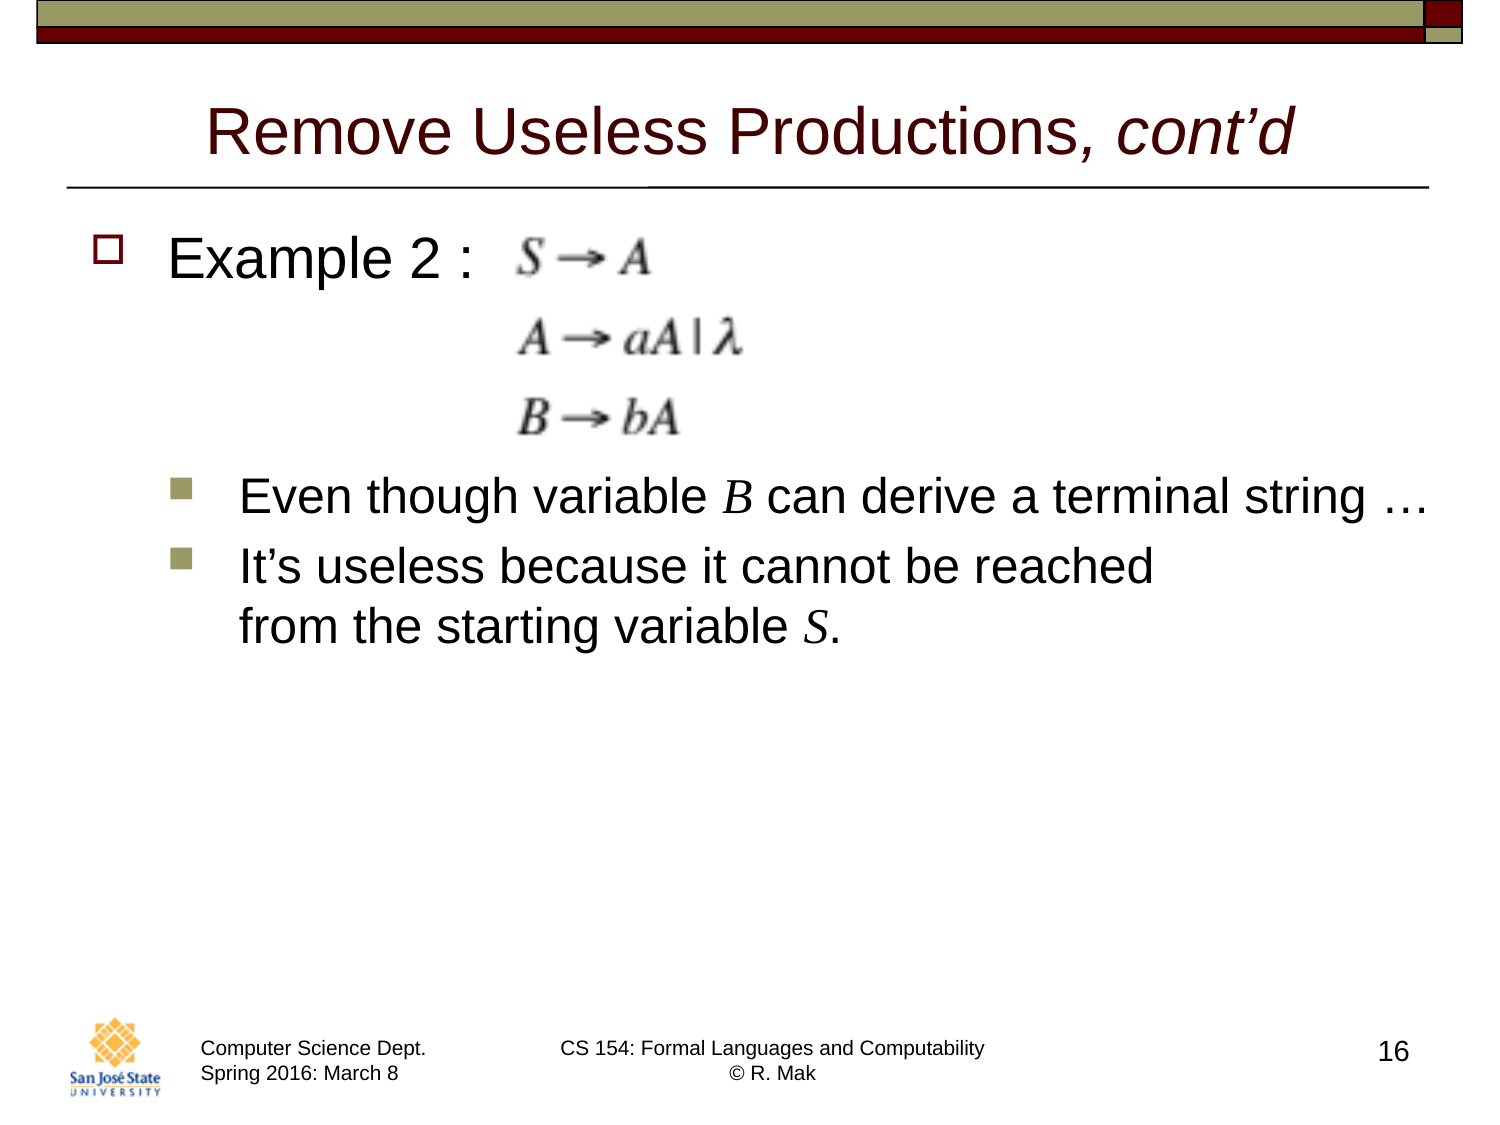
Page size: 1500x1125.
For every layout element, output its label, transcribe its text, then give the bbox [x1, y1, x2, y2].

picture [60, 1012, 166, 1112]
list Example 2 : Even though variable B can derive a terminal string … It’s useless because it cannot be reached from the starting variable S. [75, 212, 1455, 1006]
slide_number 16 [1112, 1025, 1425, 1100]
title Remove Useless Productions, cont’d [75, 67, 1425, 175]
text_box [509, 232, 751, 443]
